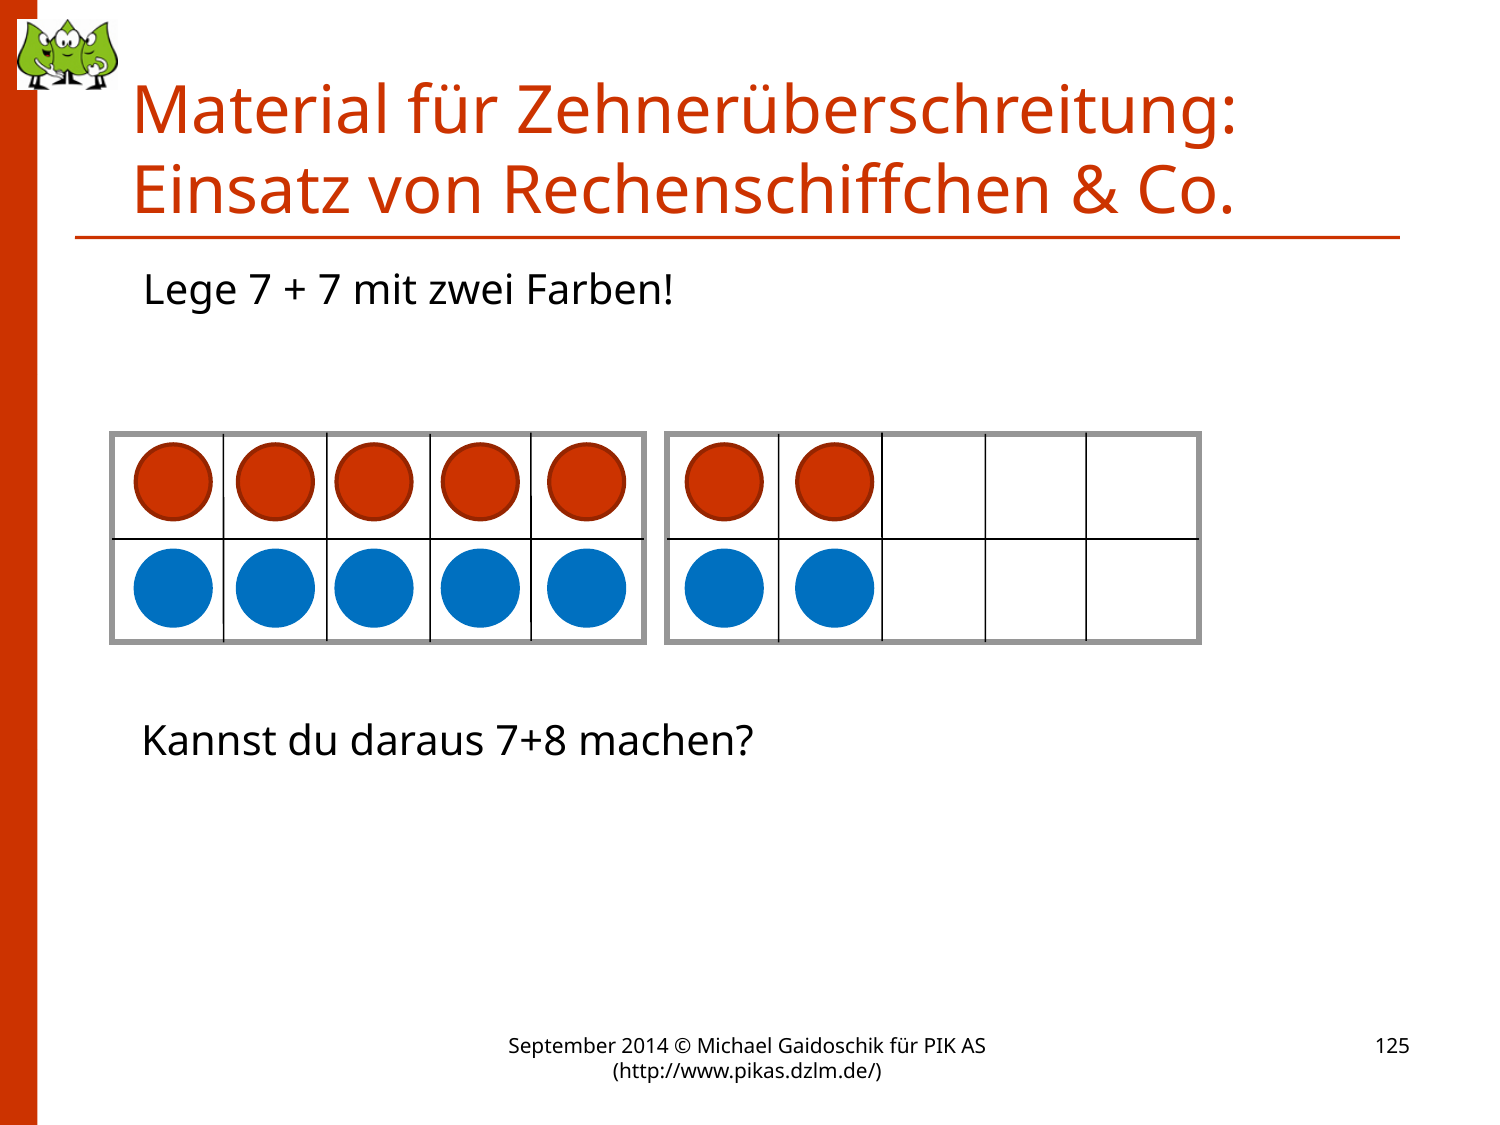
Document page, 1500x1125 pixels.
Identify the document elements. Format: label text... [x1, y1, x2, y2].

footer September 2014 © Michael Gaidoschik für PIK AS (http://www.pikas.dzlm.de/) [430, 1024, 1070, 1101]
title Material für Zehnerüberschreitung: Einsatz von Rechenschiffchen & Co. [81, 110, 1395, 235]
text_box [667, 432, 1200, 643]
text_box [111, 432, 644, 643]
text_box Kannst du daraus 7+8 machen? [126, 706, 769, 771]
slide_number 125 [1074, 1024, 1426, 1101]
text_box Lege 7 + 7 mit zwei Farben! [128, 255, 690, 321]
picture [17, 19, 118, 90]
